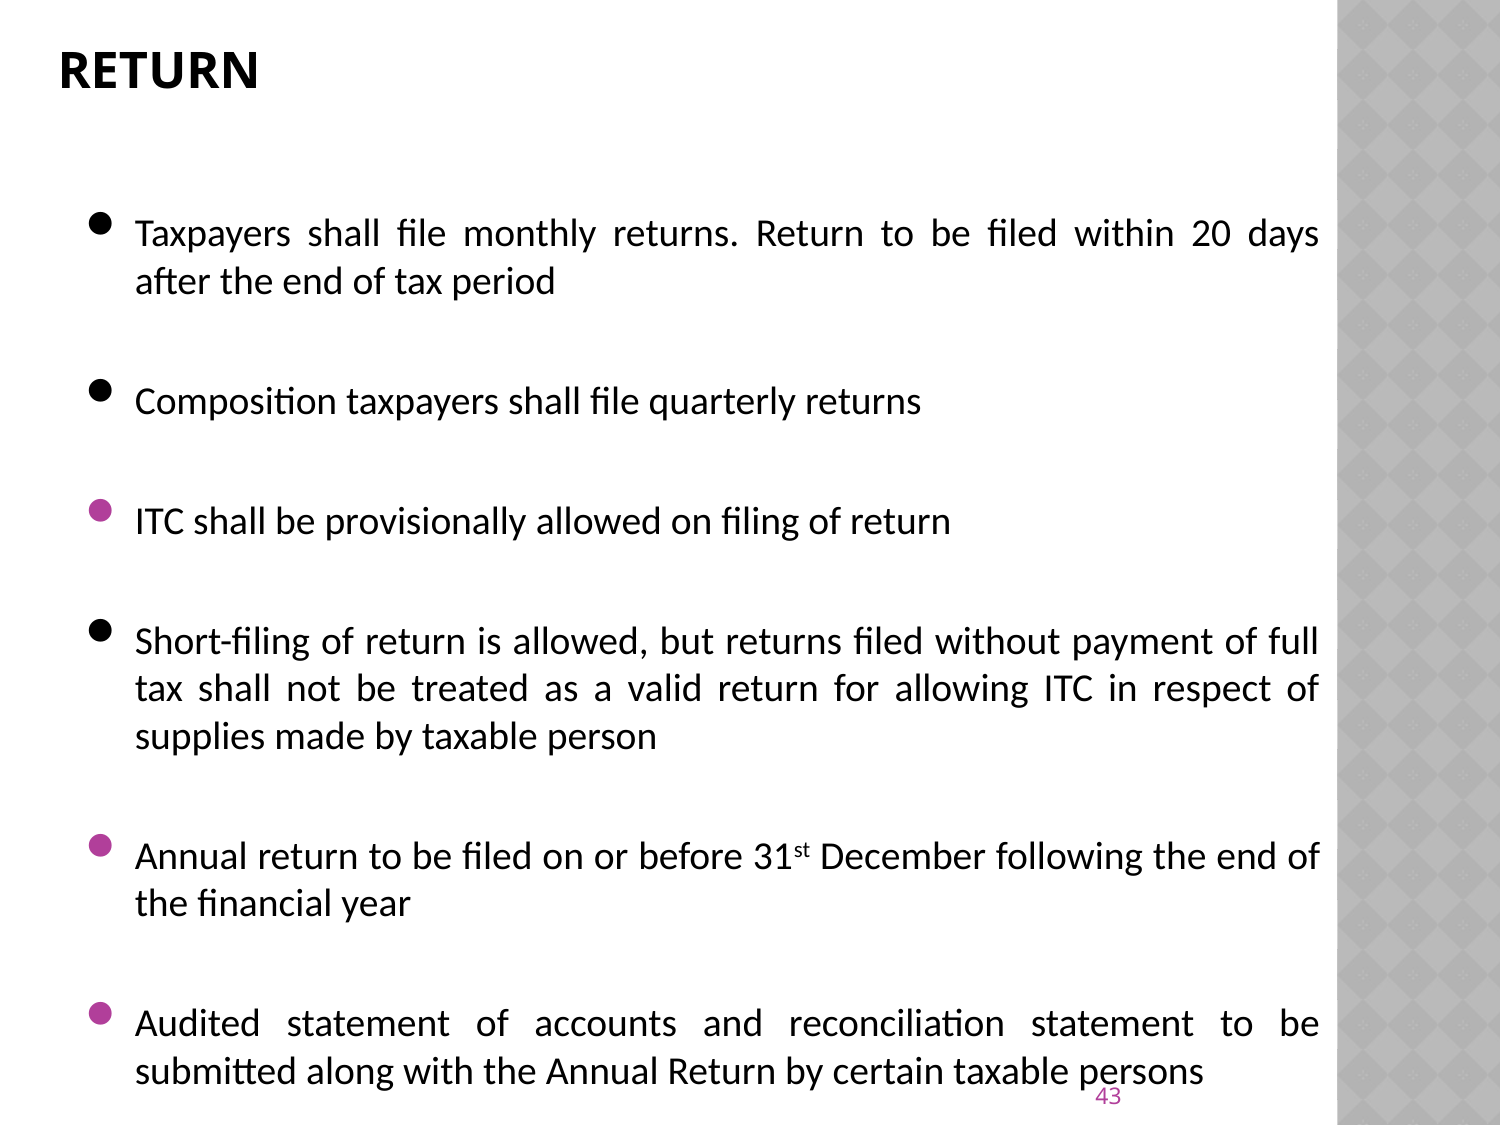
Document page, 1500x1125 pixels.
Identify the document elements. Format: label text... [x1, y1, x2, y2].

list Taxpayers shall file monthly returns. Return to be filed within 20 days after the end of tax period Composition taxpayers shall file quarterly returns ITC shall be provisionally allowed on filing of return Short-filing of return is allowed, but returns filed without payment of full tax shall not be treated as a valid return for allowing ITC in respect of supplies made by taxable person Annual return to be filed on or before 31st December following the end of the financial year Audited statement of accounts and reconciliation statement to be submitted along with the Annual Return by certain taxable persons [75, 200, 1336, 1125]
title RETURN [50, 37, 1393, 150]
slide_number 43 [1025, 1075, 1122, 1113]
